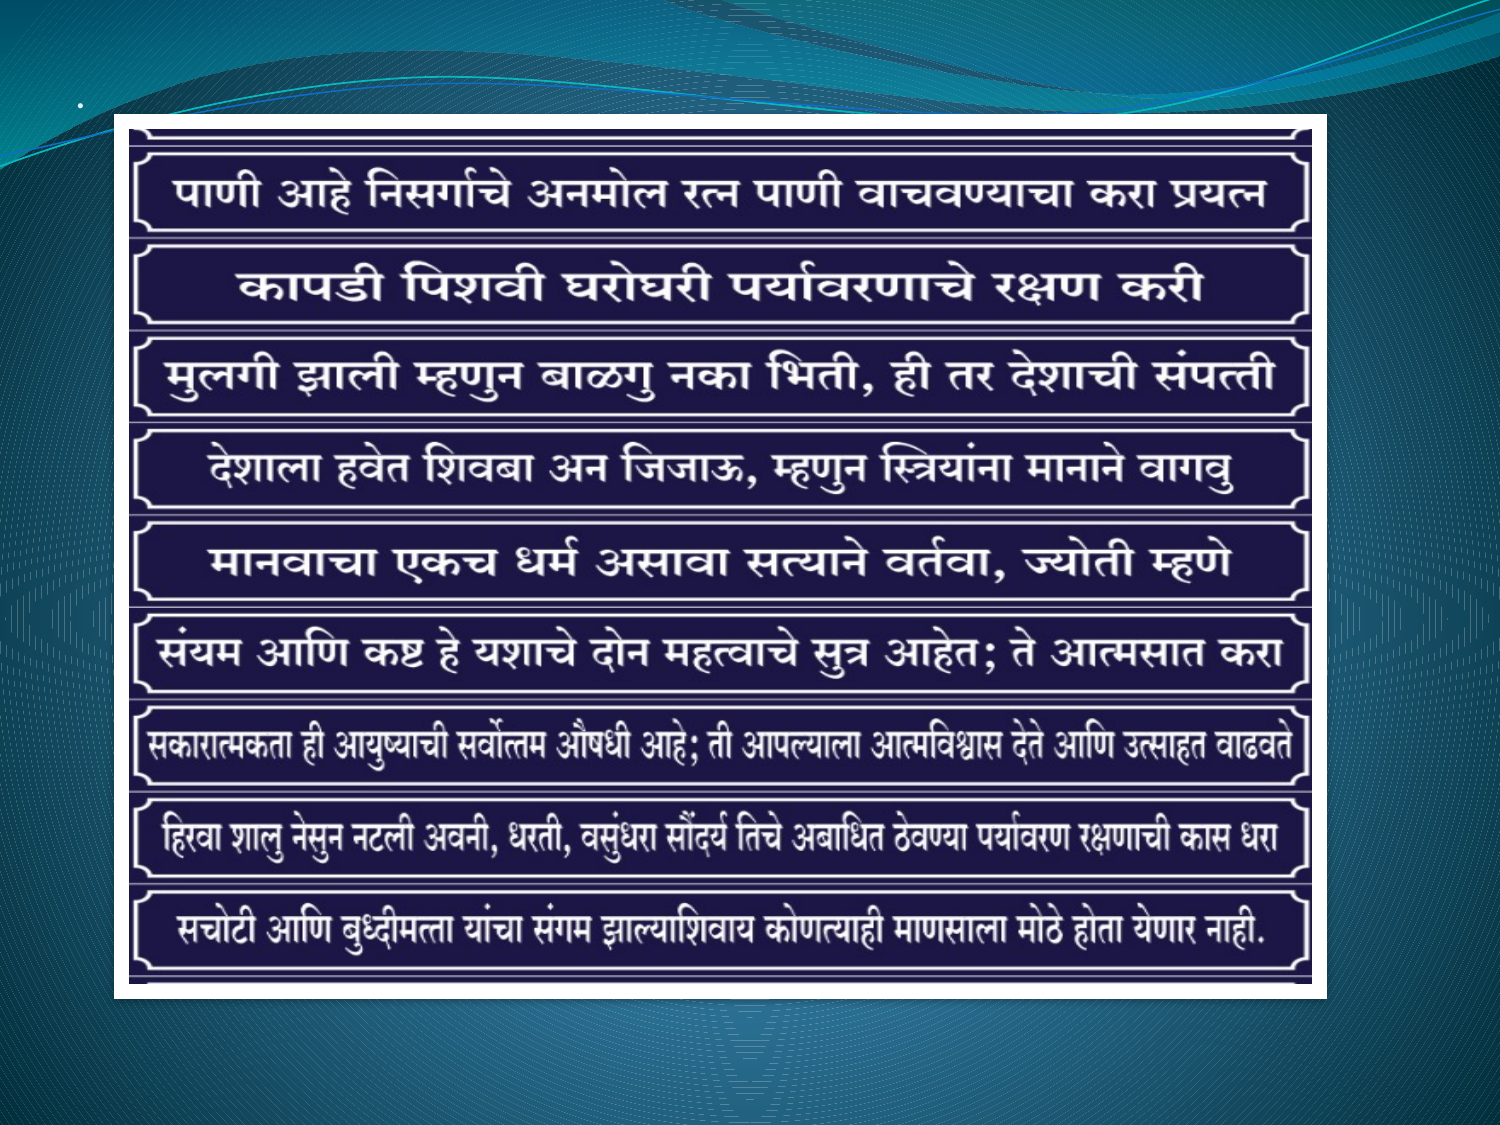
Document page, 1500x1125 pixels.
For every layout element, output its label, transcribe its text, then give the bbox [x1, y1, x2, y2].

title . [75, 58, 1425, 118]
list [128, 128, 1313, 985]
